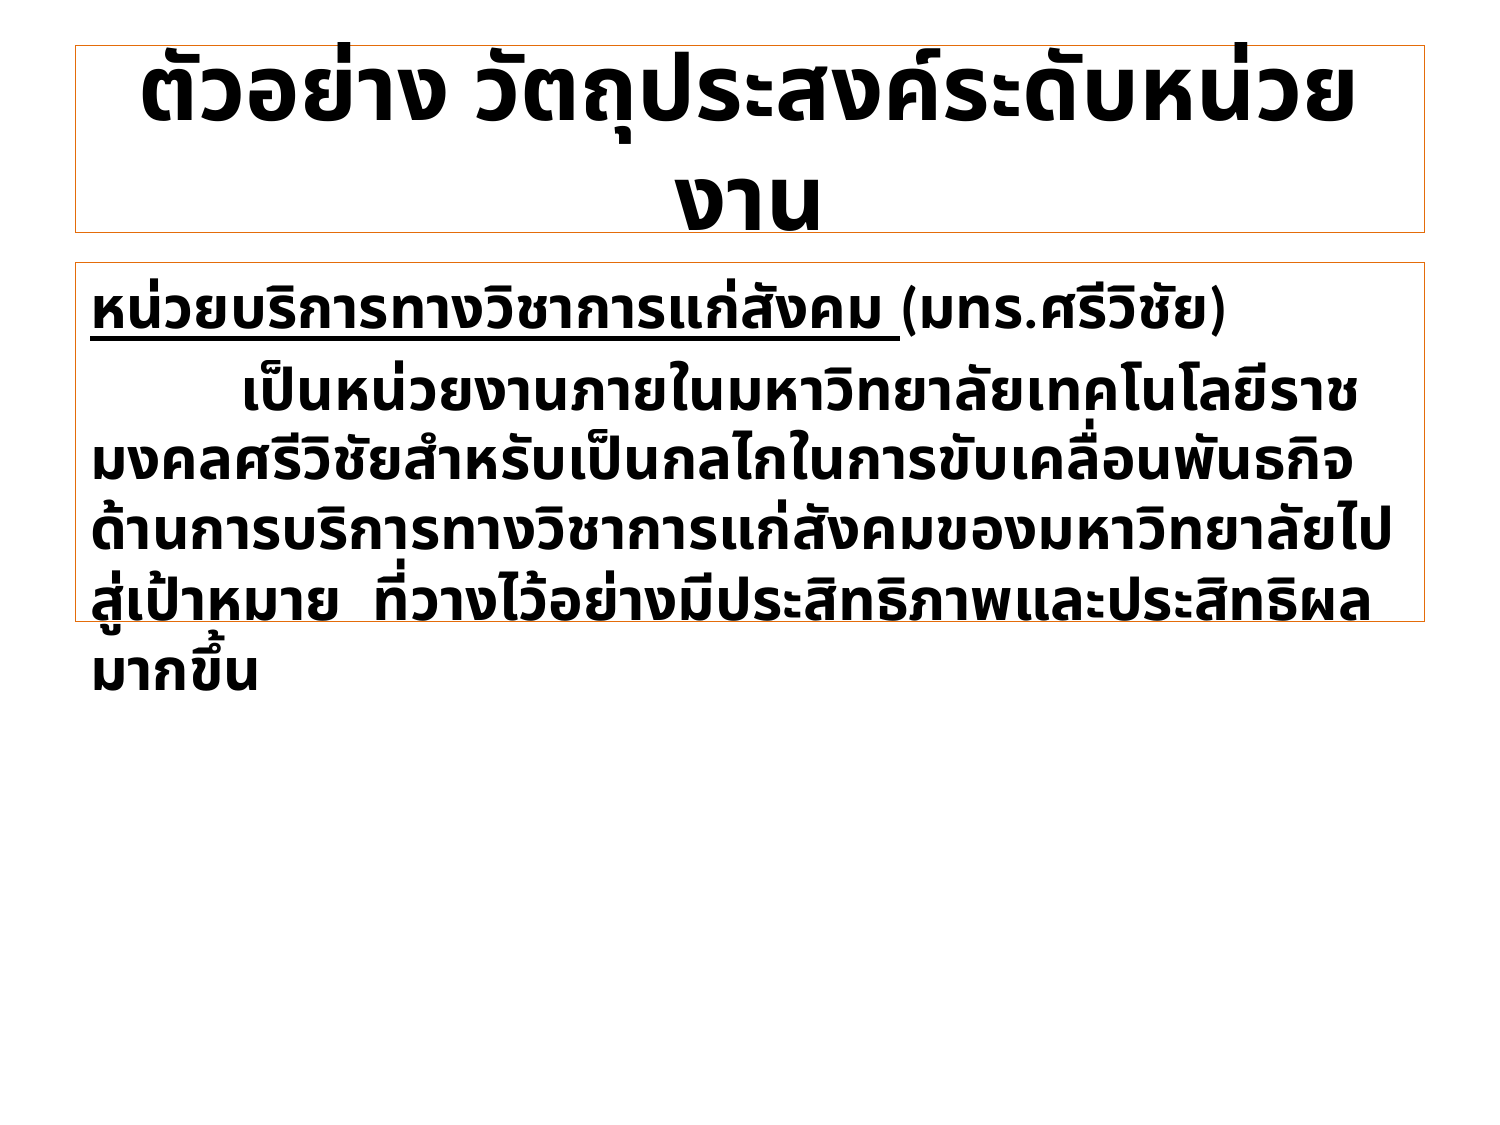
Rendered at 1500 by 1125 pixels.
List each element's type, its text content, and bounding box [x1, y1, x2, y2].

title ตัวอย่าง วัตถุประสงค์ระดับหน่วยงาน [75, 45, 1425, 233]
list หน่วยบริการทางวิชาการแก่สังคม (มทร.ศรีวิชัย) เป็นหน่วยงานภายในมหาวิทยาลัยเทคโนโลยีราชมงคลศรีวิชัยสำหรับเป็นกลไกในการขับเคลื่อนพันธกิจด้านการบริการทางวิชาการแก่สังคมของมหาวิทยาลัยไปสู่เป้าหมาย ที่วางไว้อย่างมีประสิทธิภาพและประสิทธิผลมากขึ้น [75, 262, 1425, 622]
